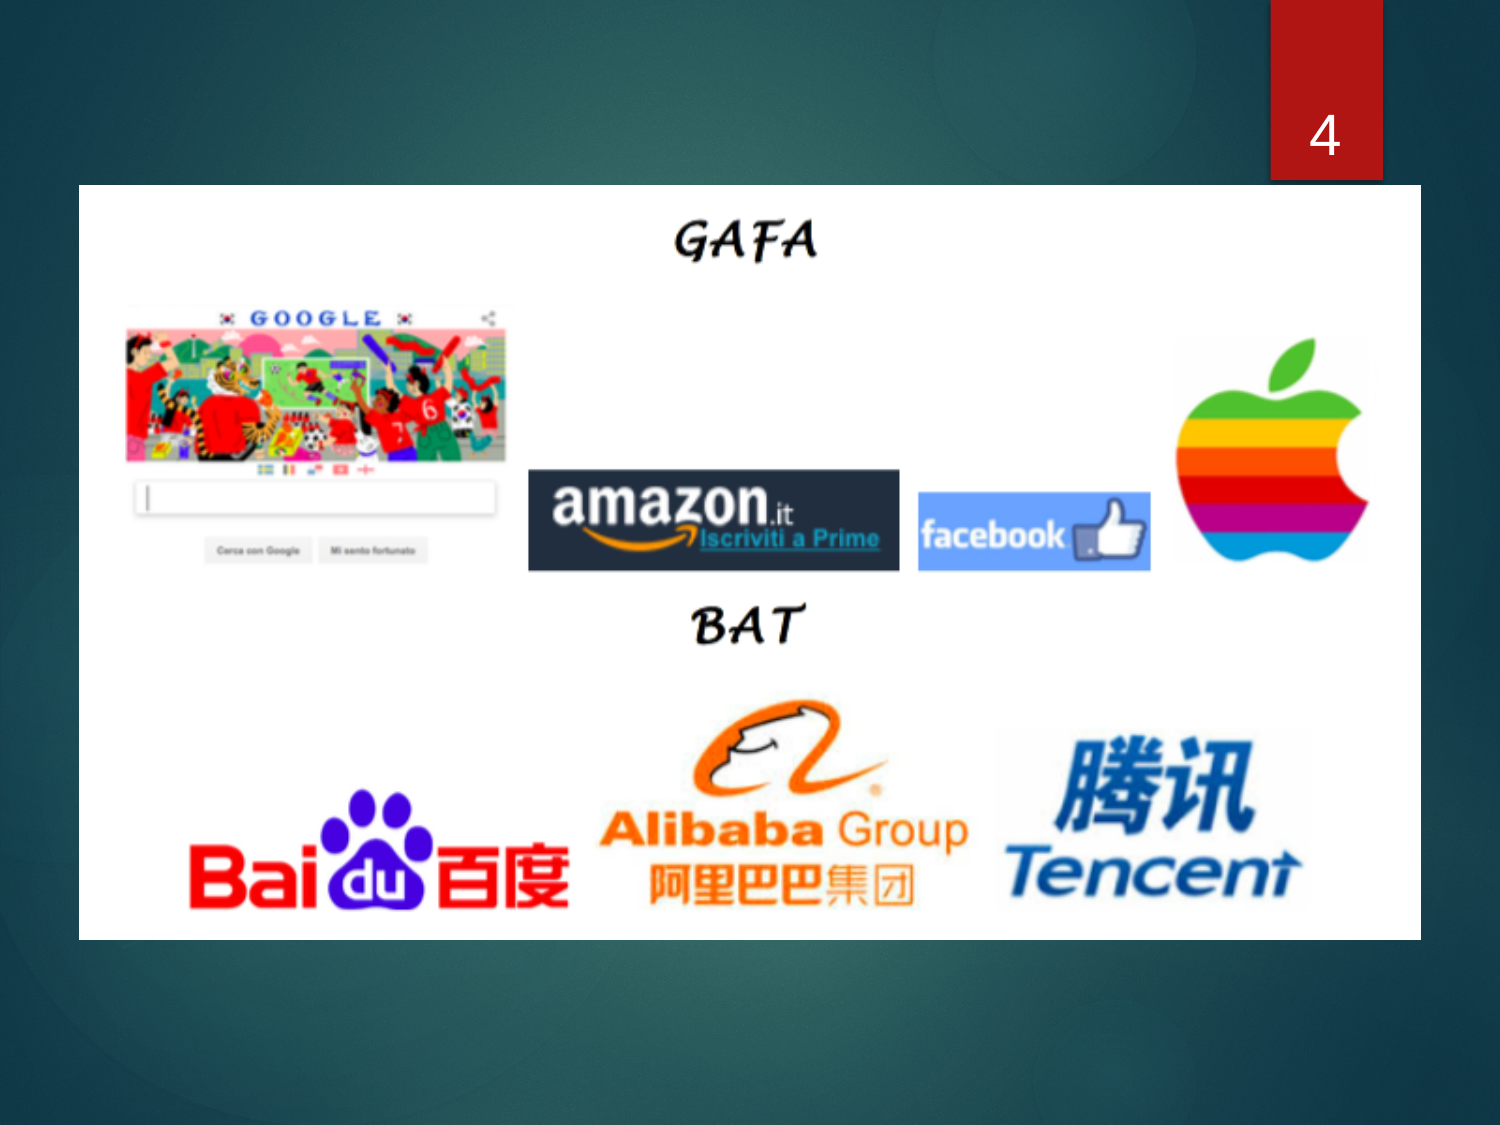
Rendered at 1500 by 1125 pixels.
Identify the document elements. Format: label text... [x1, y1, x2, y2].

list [78, 184, 1422, 941]
slide_number 4 [1273, 48, 1378, 175]
